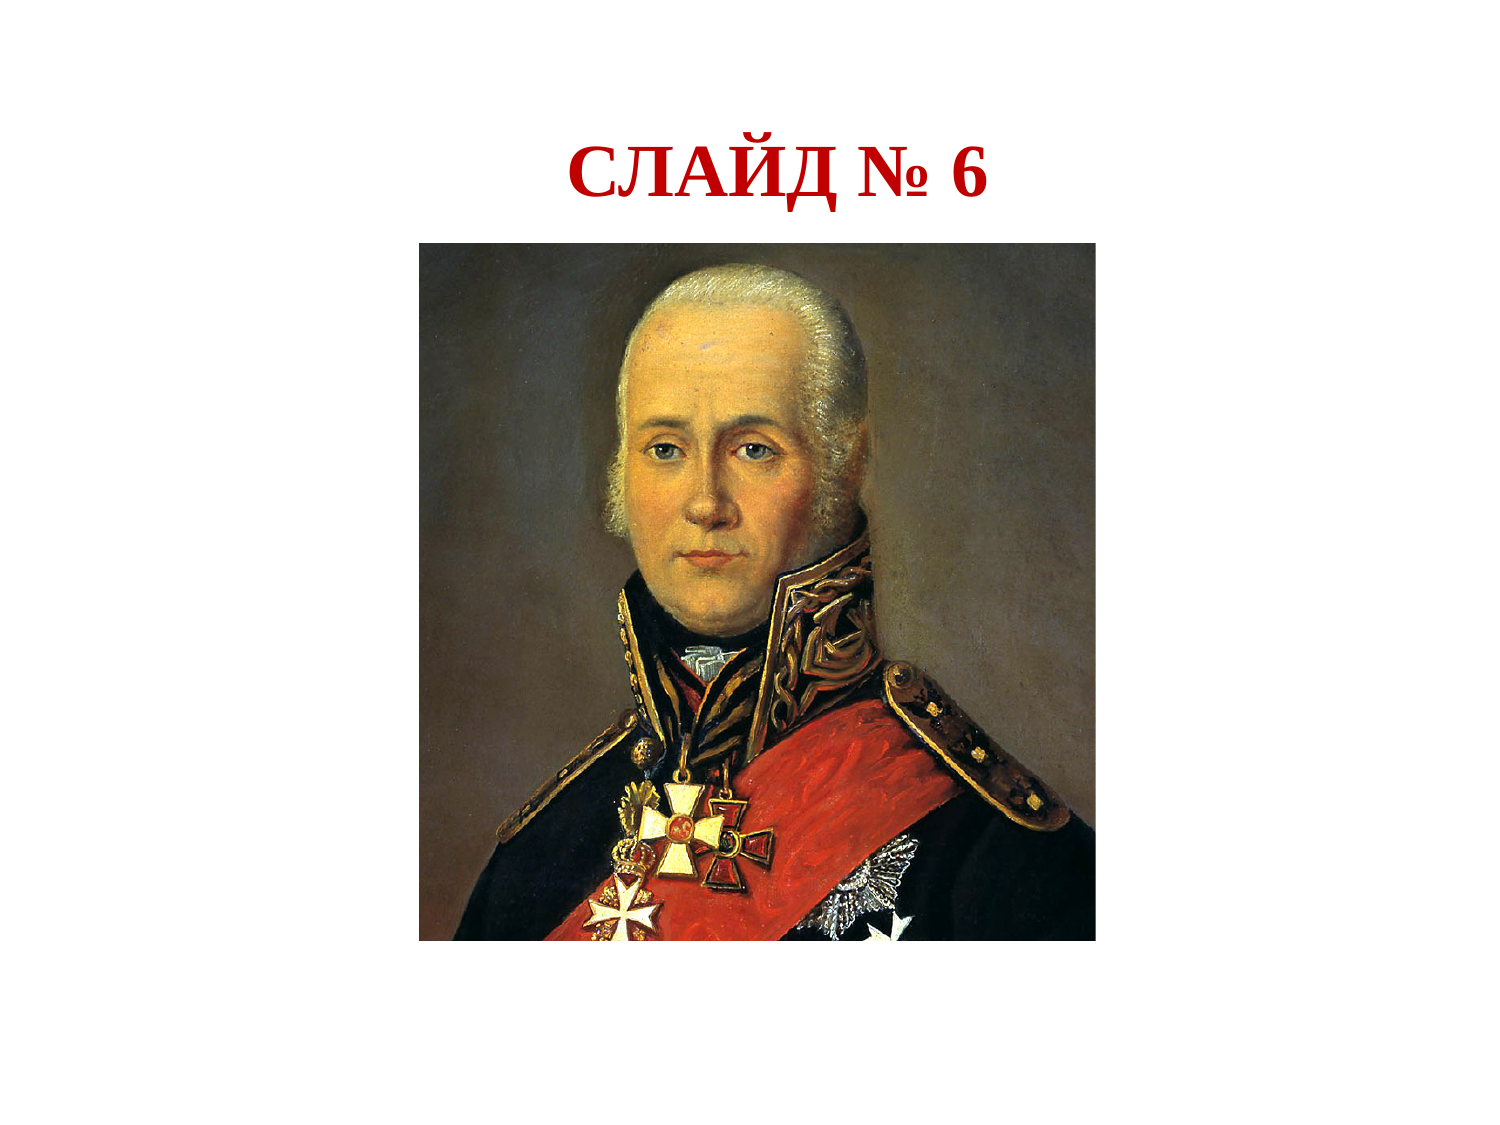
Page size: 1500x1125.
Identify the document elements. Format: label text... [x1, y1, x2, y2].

picture [418, 243, 1096, 941]
text_box СЛАЙД № 6 [551, 113, 1004, 219]
